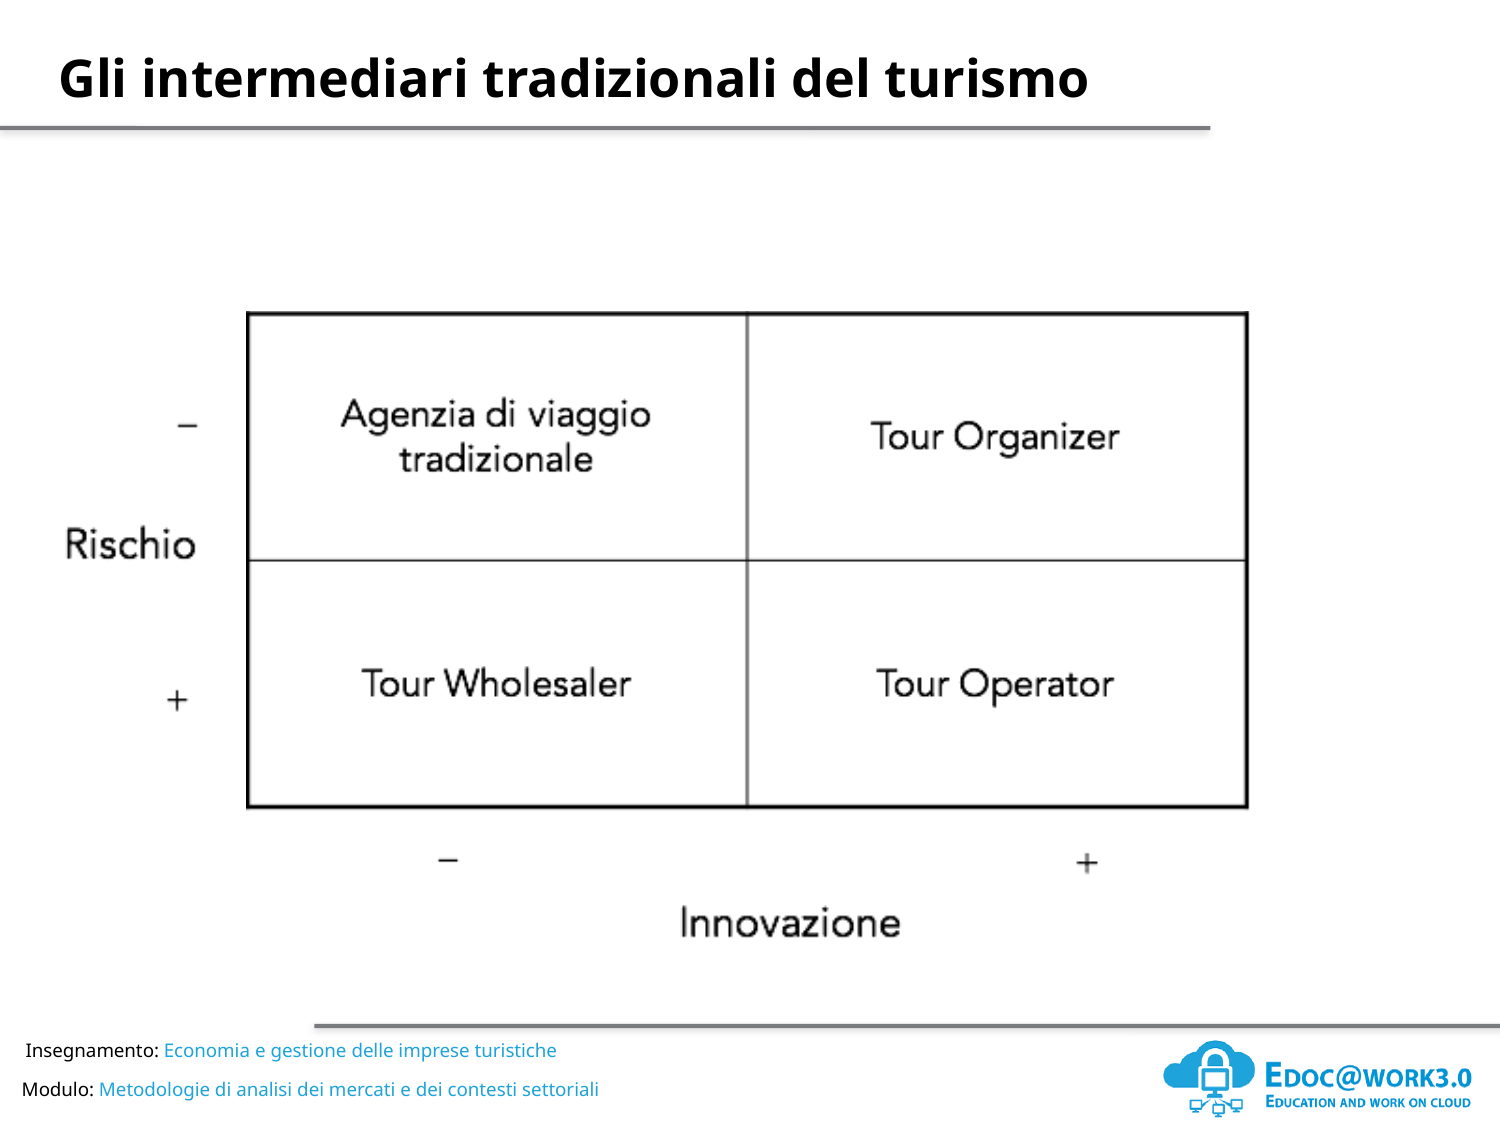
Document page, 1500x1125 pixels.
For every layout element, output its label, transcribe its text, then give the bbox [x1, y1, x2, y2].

picture [39, 311, 1254, 975]
picture [1160, 1037, 1500, 1125]
text_box Gli intermediari tradizionali del turismo [58, 45, 1442, 108]
